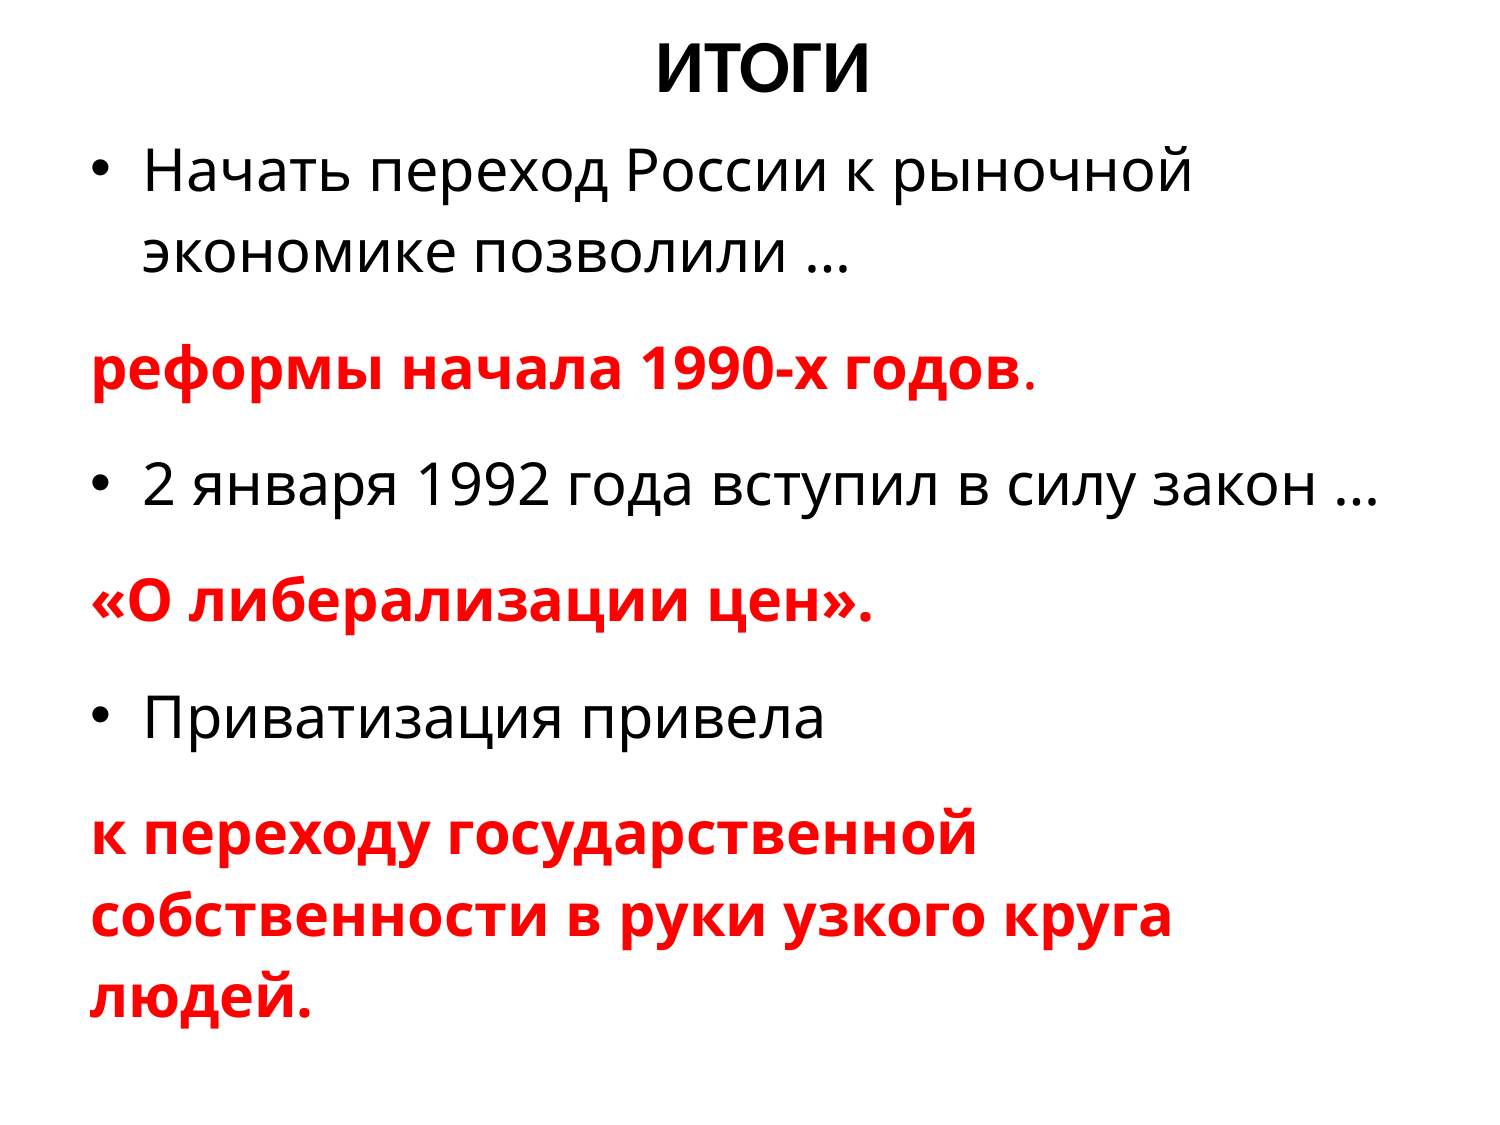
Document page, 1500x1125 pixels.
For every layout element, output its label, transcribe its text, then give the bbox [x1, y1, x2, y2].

title ИТОГИ [88, 0, 1439, 126]
list Начать переход России к рыночной экономике позволили … реформы начала 1990-х годов. 2 января 1992 года вступил в силу закон … «О либерализации цен». Приватизация привела к переходу государственной собственности в руки узкого круга людей. [75, 113, 1425, 1106]
